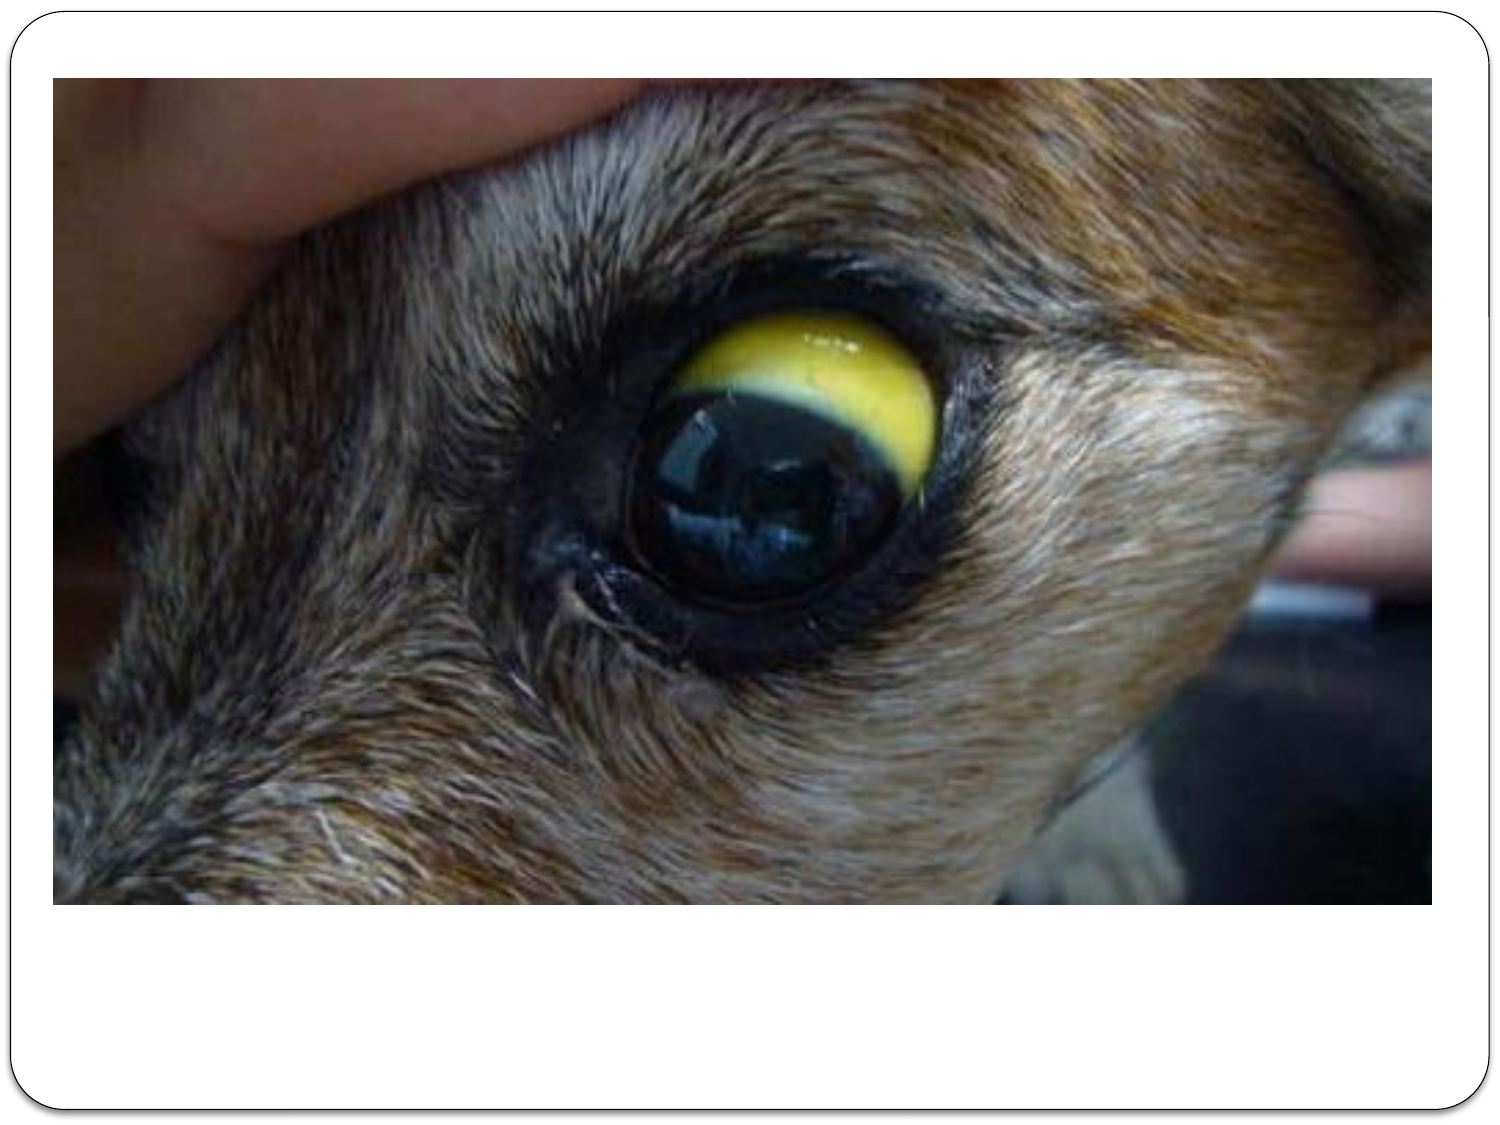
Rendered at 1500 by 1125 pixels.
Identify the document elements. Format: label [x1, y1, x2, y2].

list [52, 77, 1432, 906]
